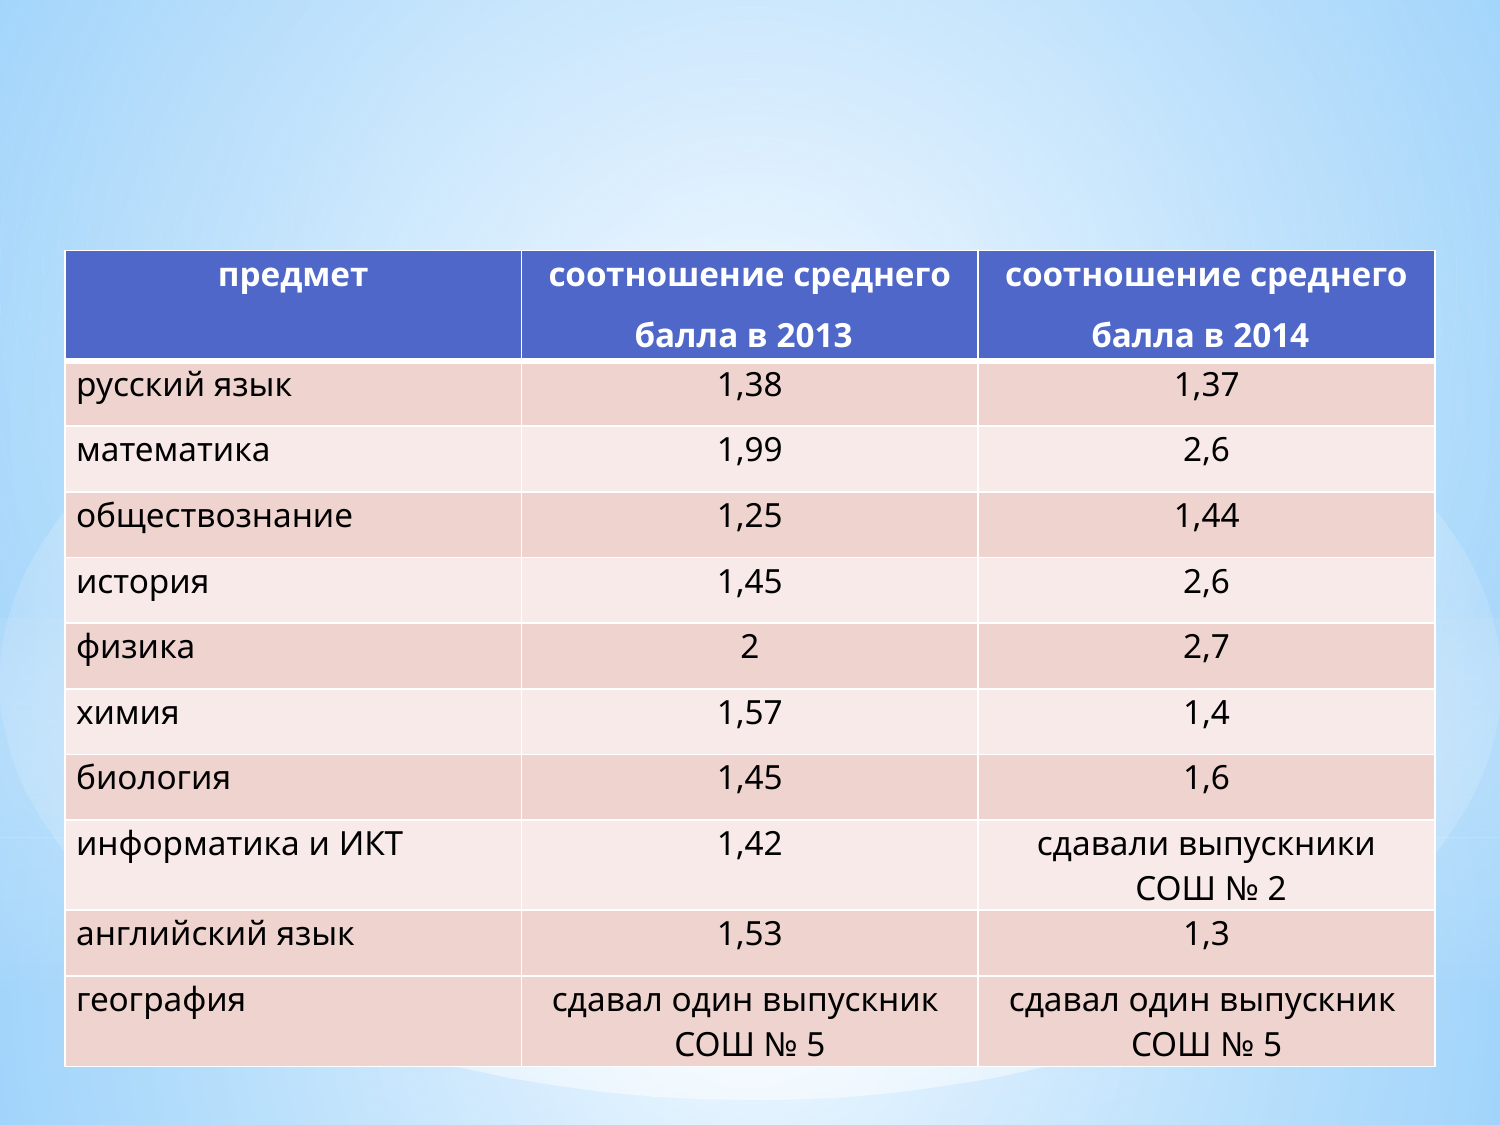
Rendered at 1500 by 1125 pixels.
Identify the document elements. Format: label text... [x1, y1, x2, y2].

table_cell история [66, 558, 521, 622]
table_cell география [66, 977, 521, 1066]
table_cell 2,7 [979, 624, 1434, 688]
table_cell 1,44 [979, 493, 1434, 557]
table_cell 2,6 [979, 427, 1434, 491]
table_cell 1,4 [979, 690, 1434, 754]
table_cell русский язык [66, 364, 521, 425]
table_cell математика [66, 427, 521, 491]
table_cell информатика и ИКТ [66, 821, 521, 909]
table_cell 2,6 [979, 558, 1434, 622]
table_cell 1,45 [522, 755, 977, 819]
table_cell сдавал один выпускник СОШ № 5 [522, 977, 977, 1066]
table_cell сдавал один выпускник СОШ № 5 [979, 977, 1434, 1066]
table_cell 1,6 [979, 755, 1434, 819]
table_cell 1,53 [522, 911, 977, 975]
table_cell 1,45 [522, 558, 977, 622]
table_cell английский язык [66, 911, 521, 975]
table_header предмет [66, 251, 521, 358]
table_cell химия [66, 690, 521, 754]
table_cell 1,99 [522, 427, 977, 491]
table_cell 1,42 [522, 821, 977, 909]
table_cell 1,25 [522, 493, 977, 557]
table_header соотношение среднего балла в 2014 [979, 251, 1434, 358]
table_cell 1,57 [522, 690, 977, 754]
table_header соотношение среднего балла в 2013 [522, 251, 977, 358]
table_cell 2 [522, 624, 977, 688]
table_cell 1,37 [979, 364, 1434, 425]
table_cell физика [66, 624, 521, 688]
table_cell обществознание [66, 493, 521, 557]
table_cell 1,3 [979, 911, 1434, 975]
table_cell 1,38 [522, 364, 977, 425]
table_cell сдавали выпускники СОШ № 2 [979, 821, 1434, 909]
table_cell биология [66, 755, 521, 819]
